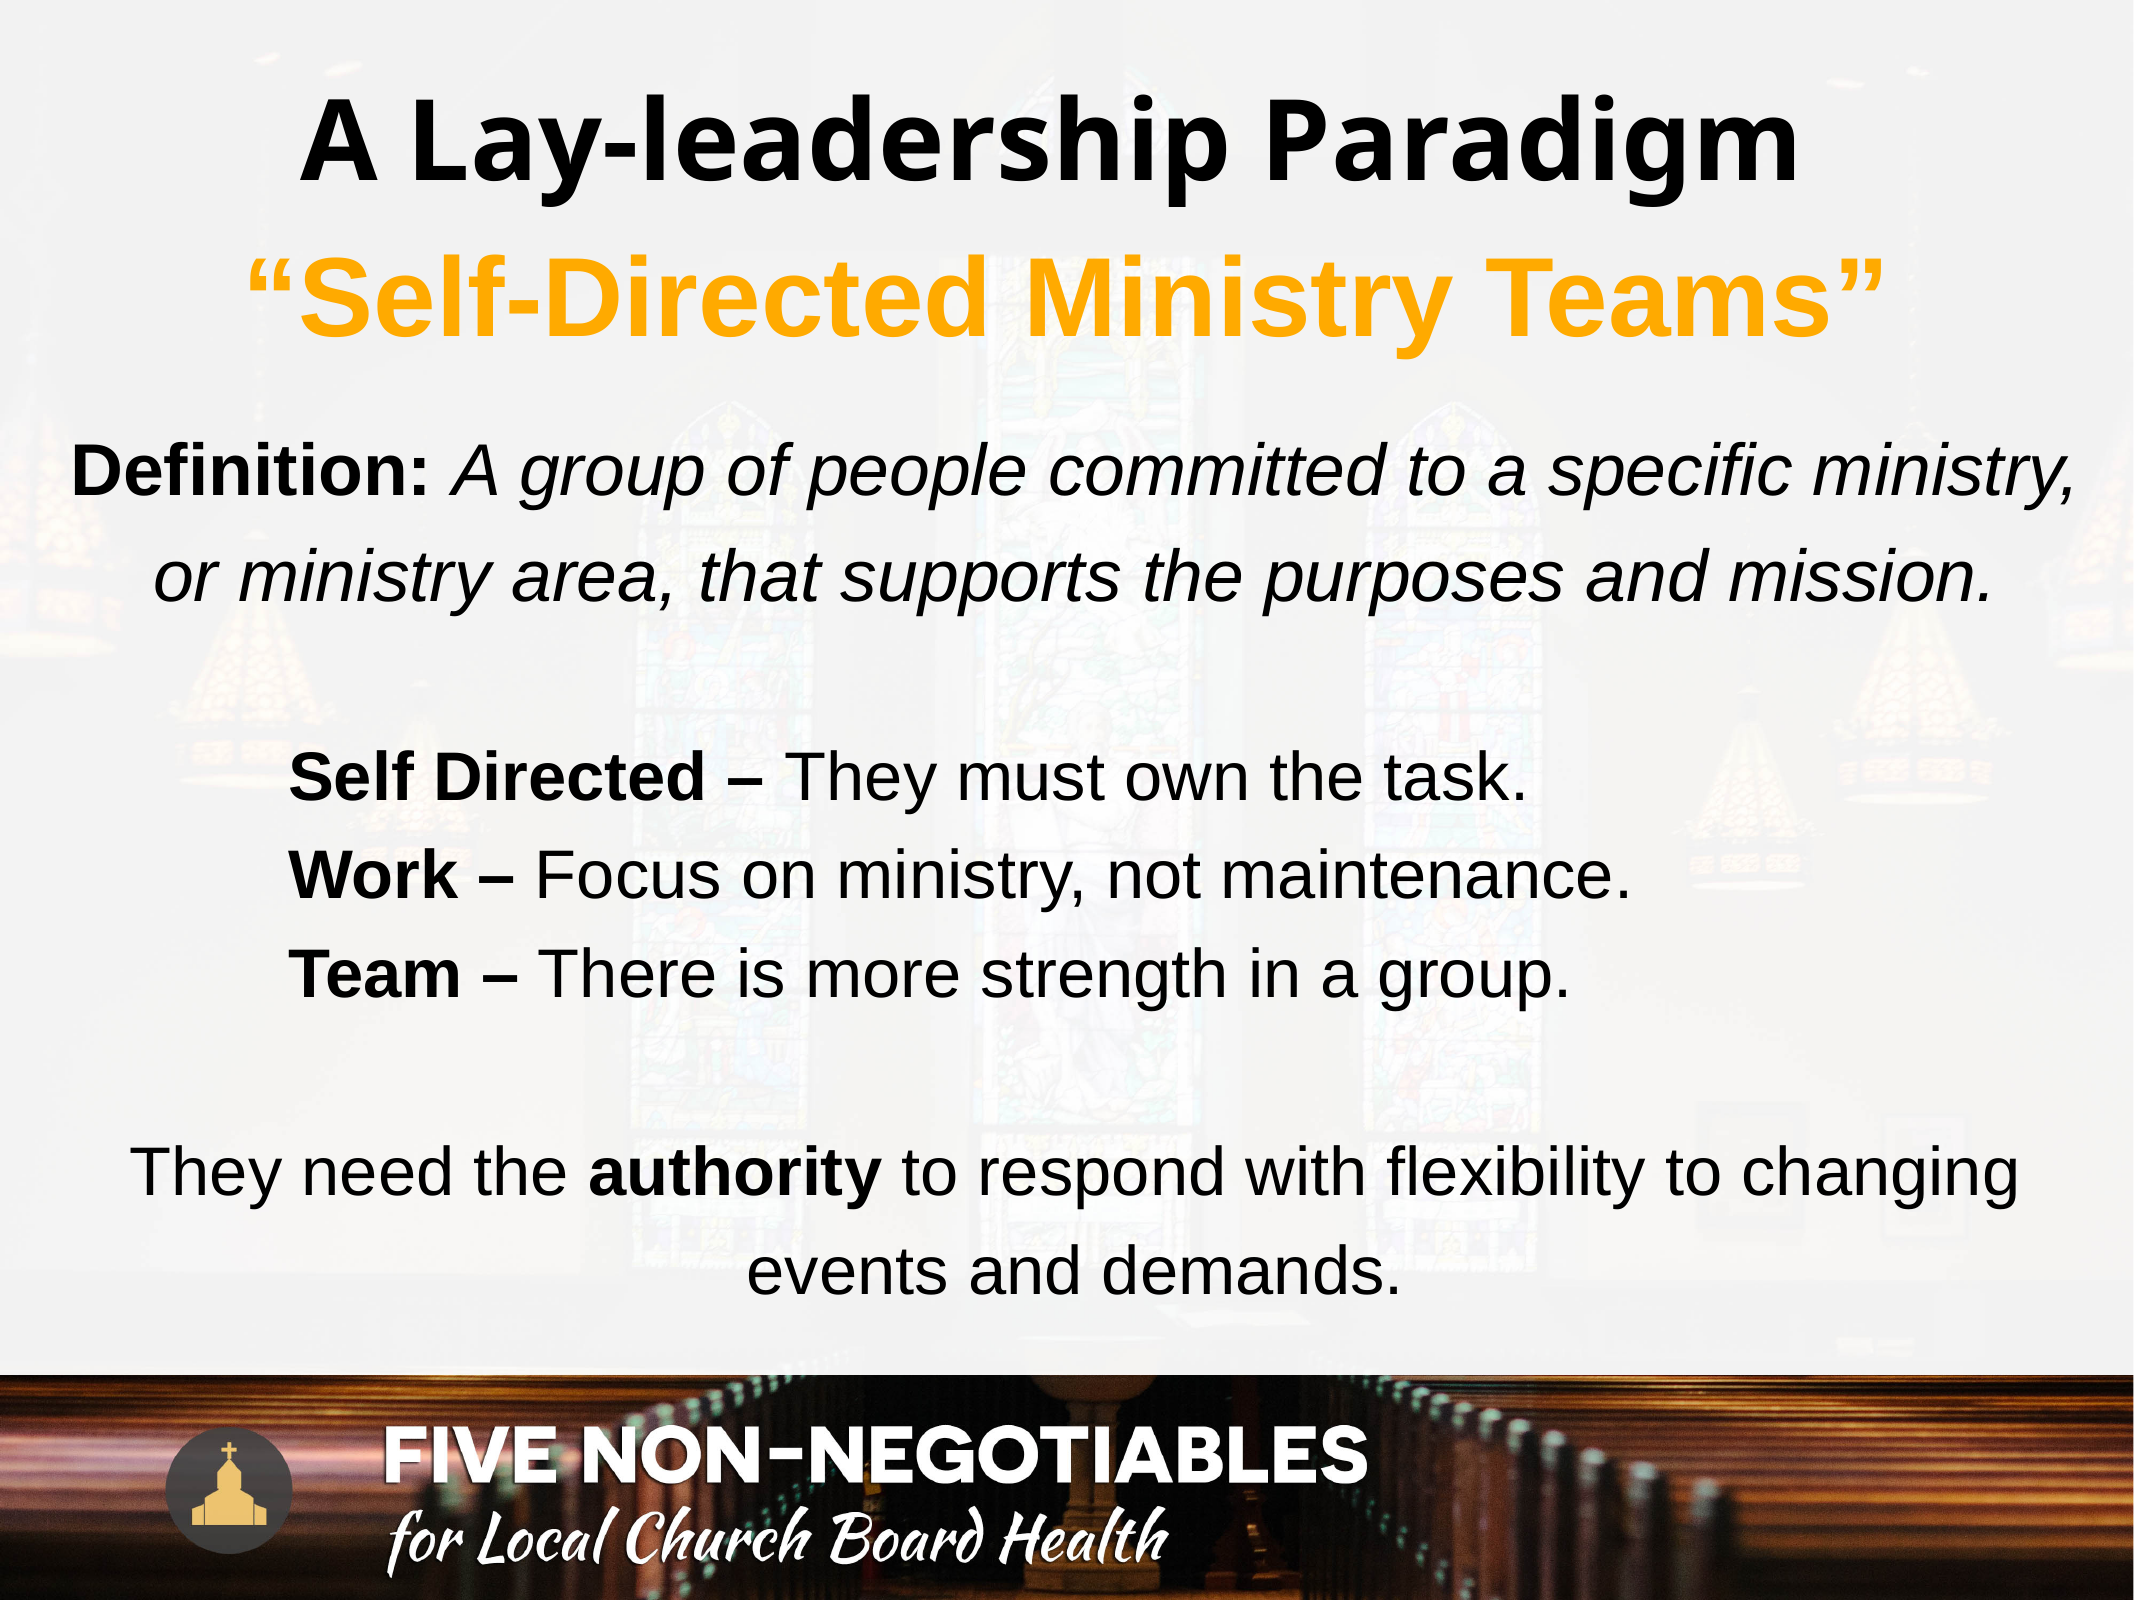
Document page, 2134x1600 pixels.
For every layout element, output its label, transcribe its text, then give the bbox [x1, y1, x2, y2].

list A Lay-leadership Paradigm “Self-Directed Ministry Teams” [155, 76, 1978, 350]
text_box Definition: A group of people committed to a specific ministry, or ministry area, that supports the purposes and mission. Self Directed – They must own the task. Work – Focus on ministry, not maintenance. Team – There is more strength in a group. They need the authority to respond with flexibility to changing events and demands. [69, 405, 2082, 1341]
picture [0, 0, 2134, 1600]
